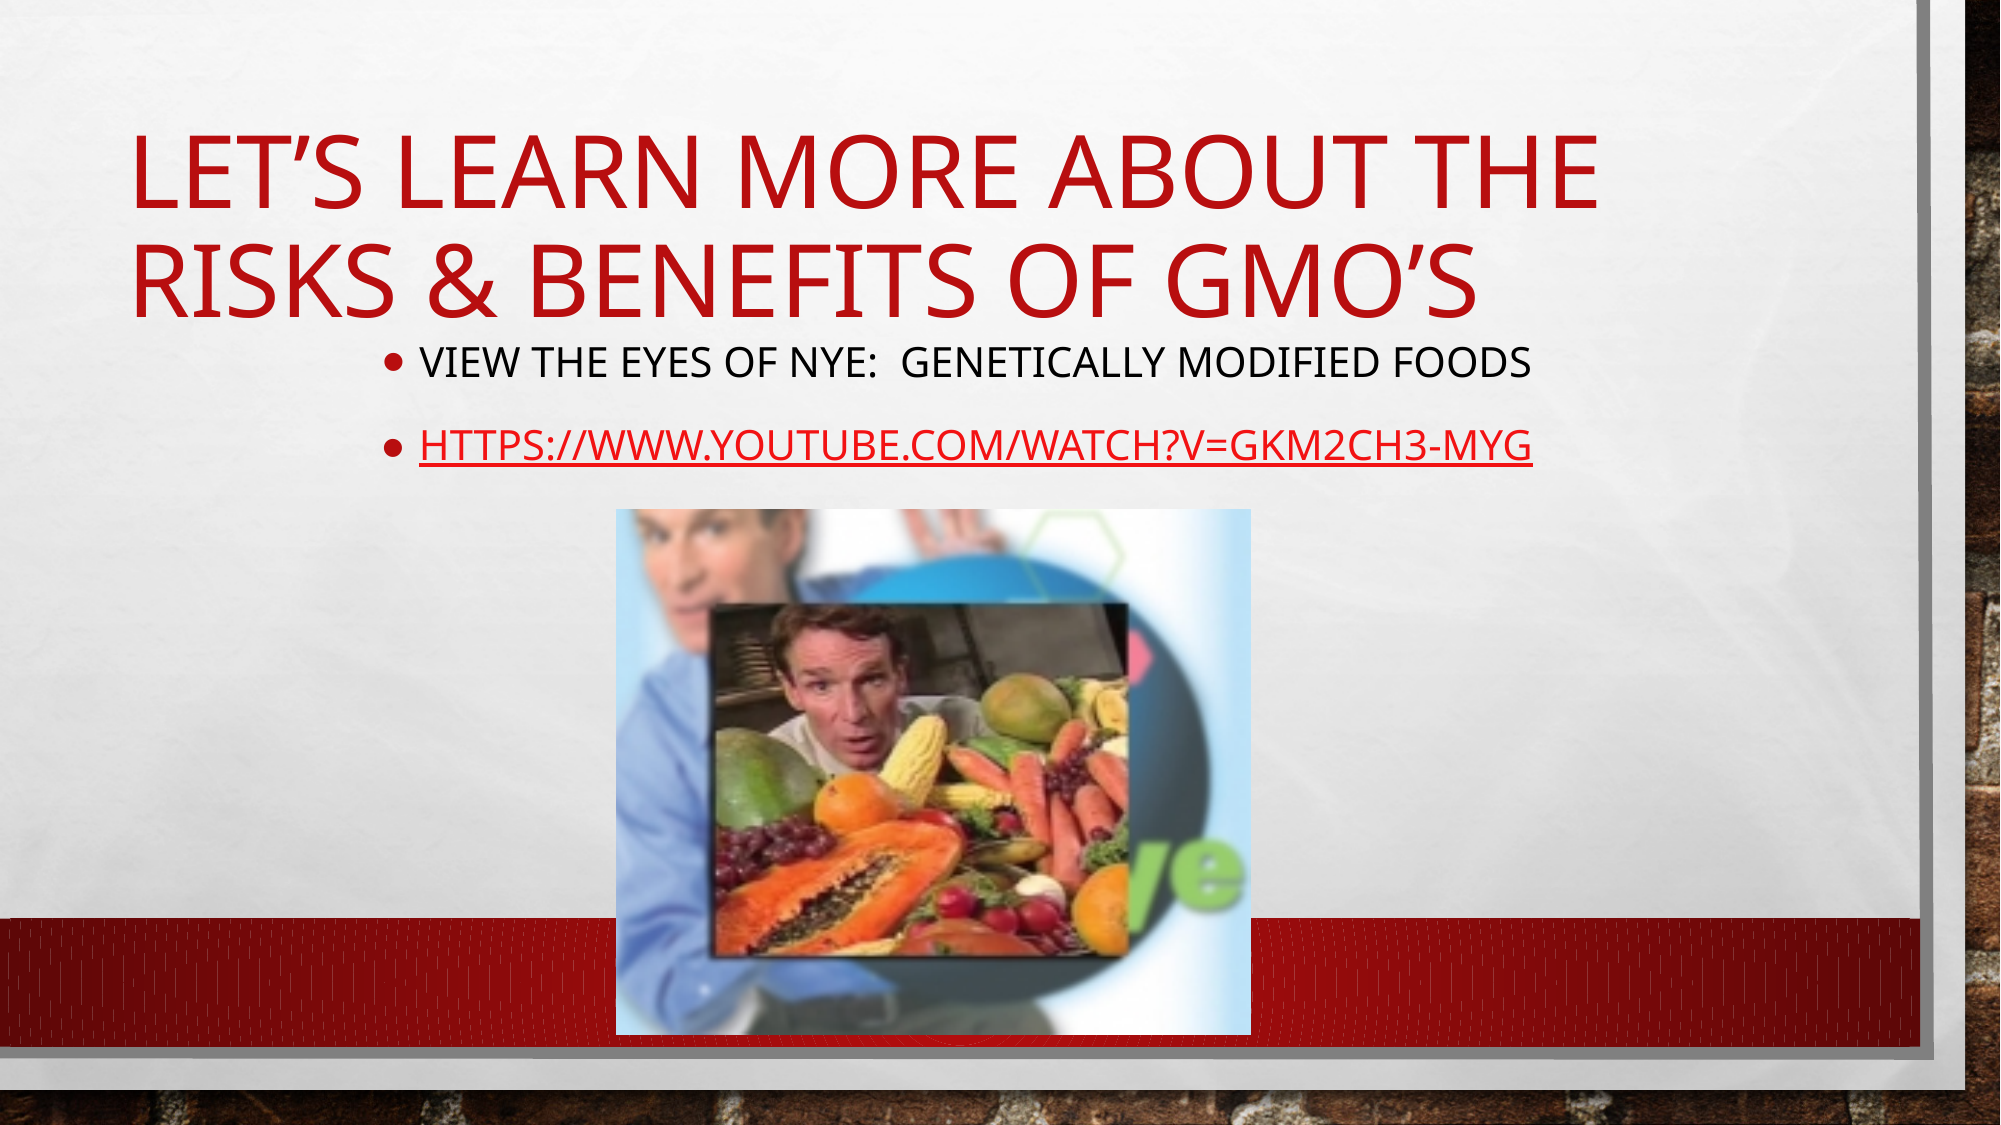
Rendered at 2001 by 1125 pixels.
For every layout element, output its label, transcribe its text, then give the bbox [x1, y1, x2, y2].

list View The Eyes of nye: genetically modified foods https://www.youtube.com/watch?v=GKm2Ch3-Myg [104, 169, 1810, 713]
title Let’s learn more about the risks & benefits of GMO’s [112, 112, 1818, 349]
picture [0, 0, 2000, 1125]
picture [616, 509, 1252, 1035]
